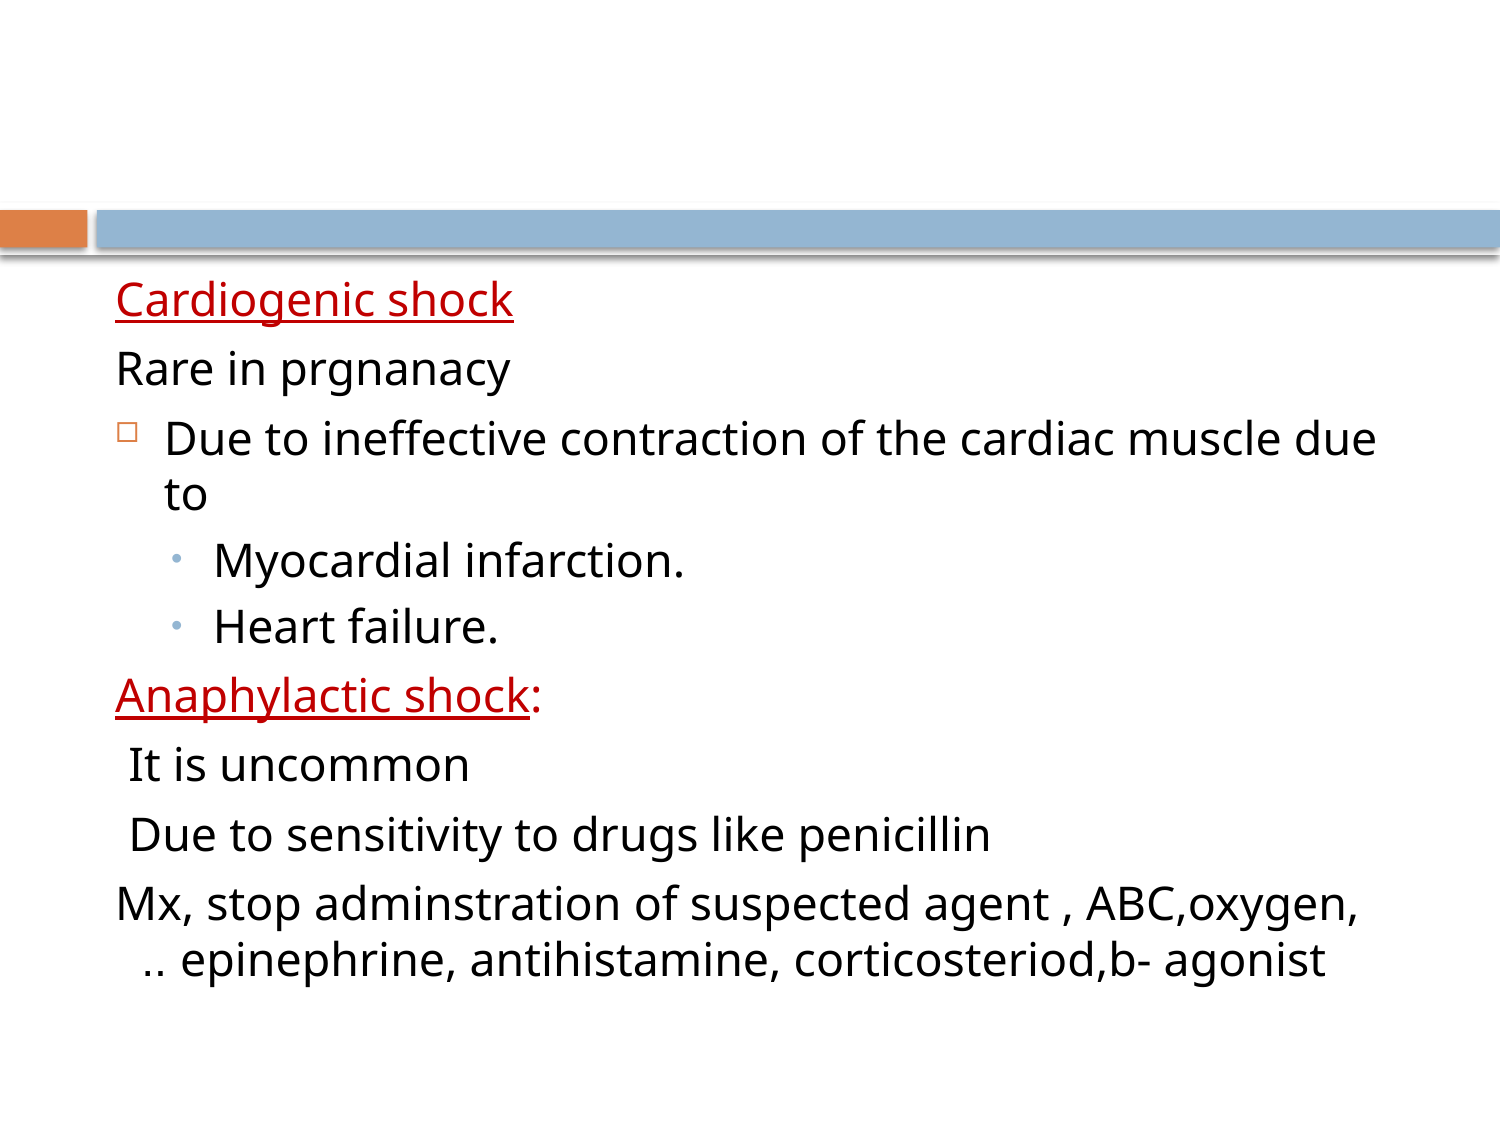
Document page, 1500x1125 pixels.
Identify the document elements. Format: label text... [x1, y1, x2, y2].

list Cardiogenic shock Rare in prgnanacy Due to ineffective contraction of the cardiac muscle due to Myocardial infarction. Heart failure. Anaphylactic shock: It is uncommon Due to sensitivity to drugs like penicillin Mx, stop adminstration of suspected agent , ABC,oxygen, epinephrine, antihistamine, corticosteriod,b- agonist .. [100, 262, 1438, 1000]
